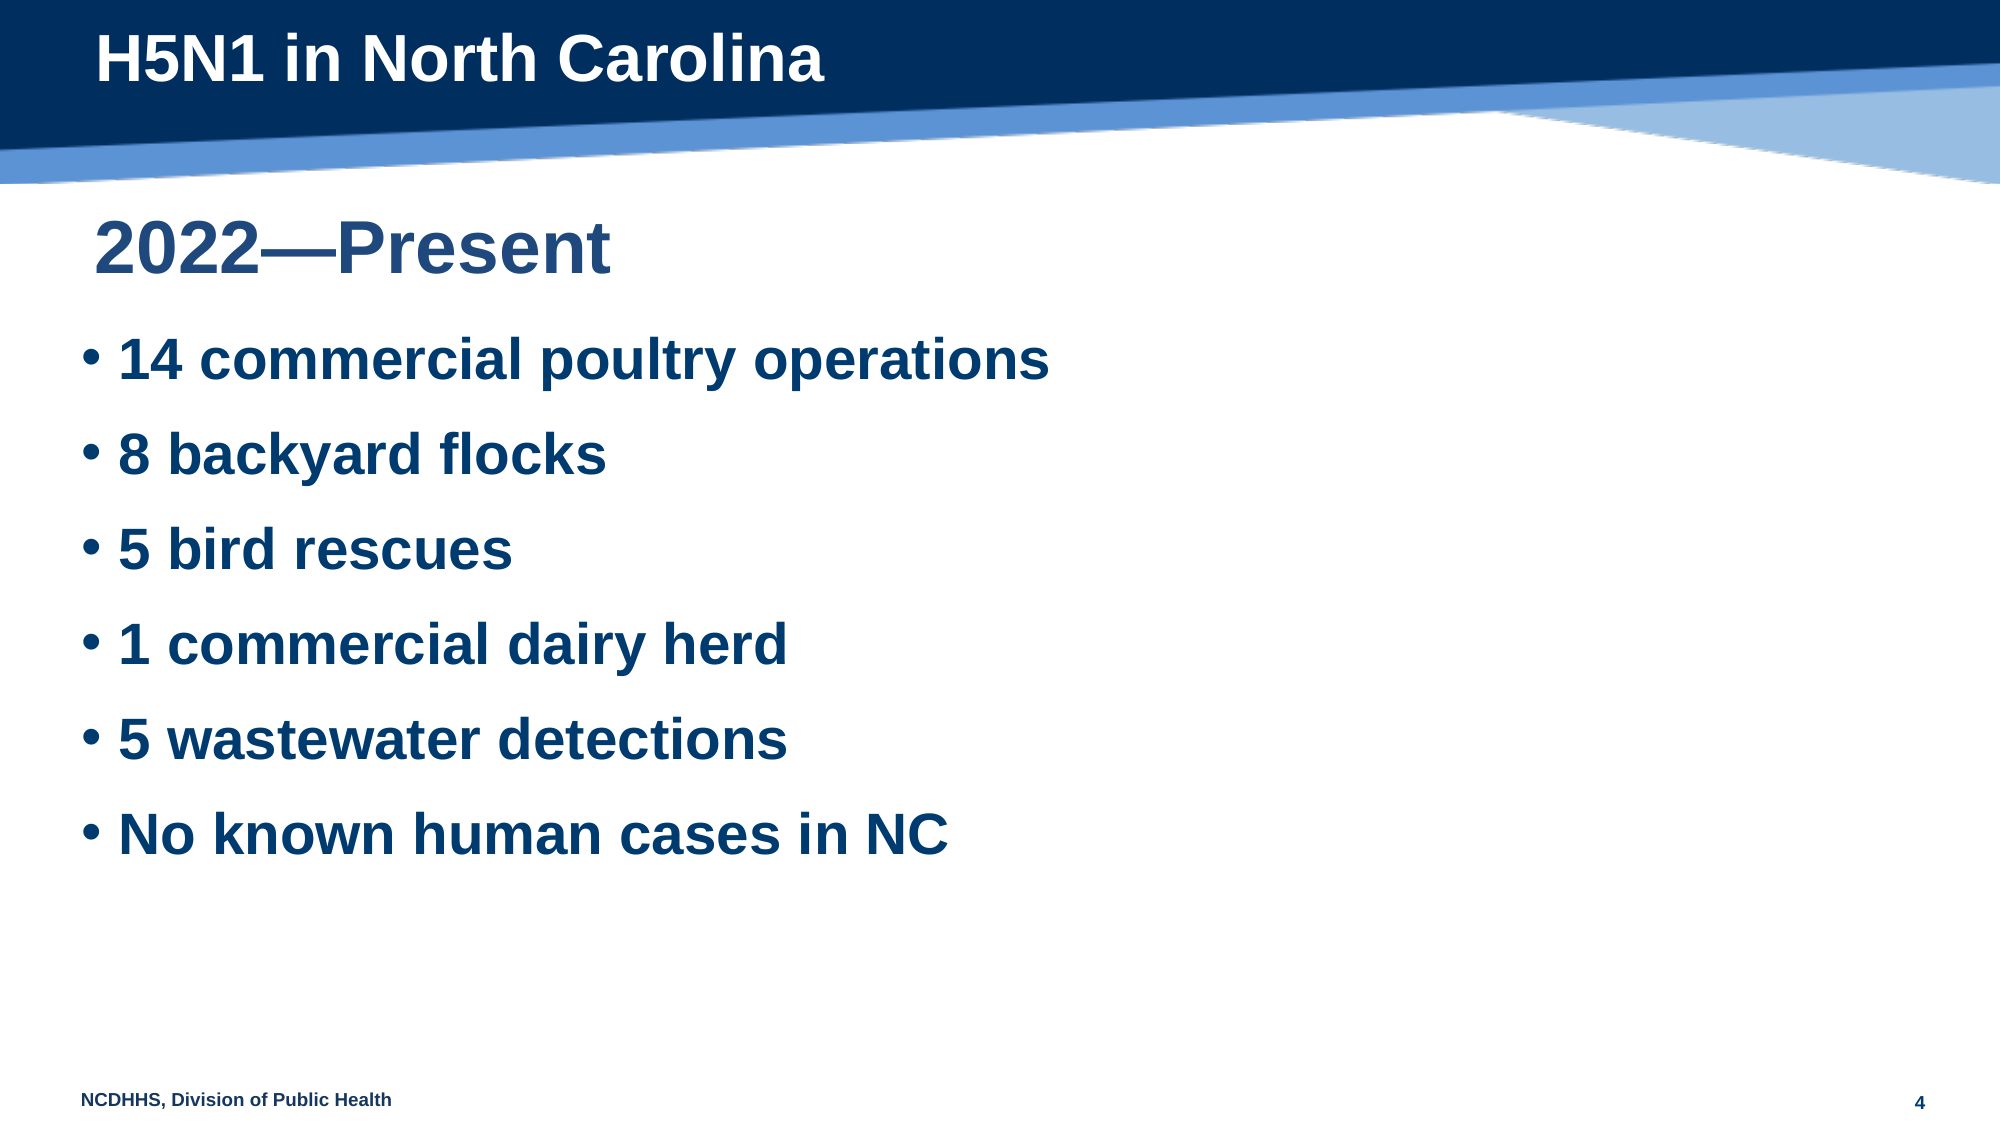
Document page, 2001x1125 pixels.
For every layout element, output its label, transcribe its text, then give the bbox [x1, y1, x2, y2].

slide_number 4 [1816, 1083, 1940, 1125]
list 14 commercial poultry operations 8 backyard flocks 5 bird rescues 1 commercial dairy herd 5 wastewater detections No known human cases in NC [66, 313, 1940, 994]
text_box 2022—Present [80, 191, 1080, 297]
title H5N1 in North Carolina [80, 16, 1533, 107]
